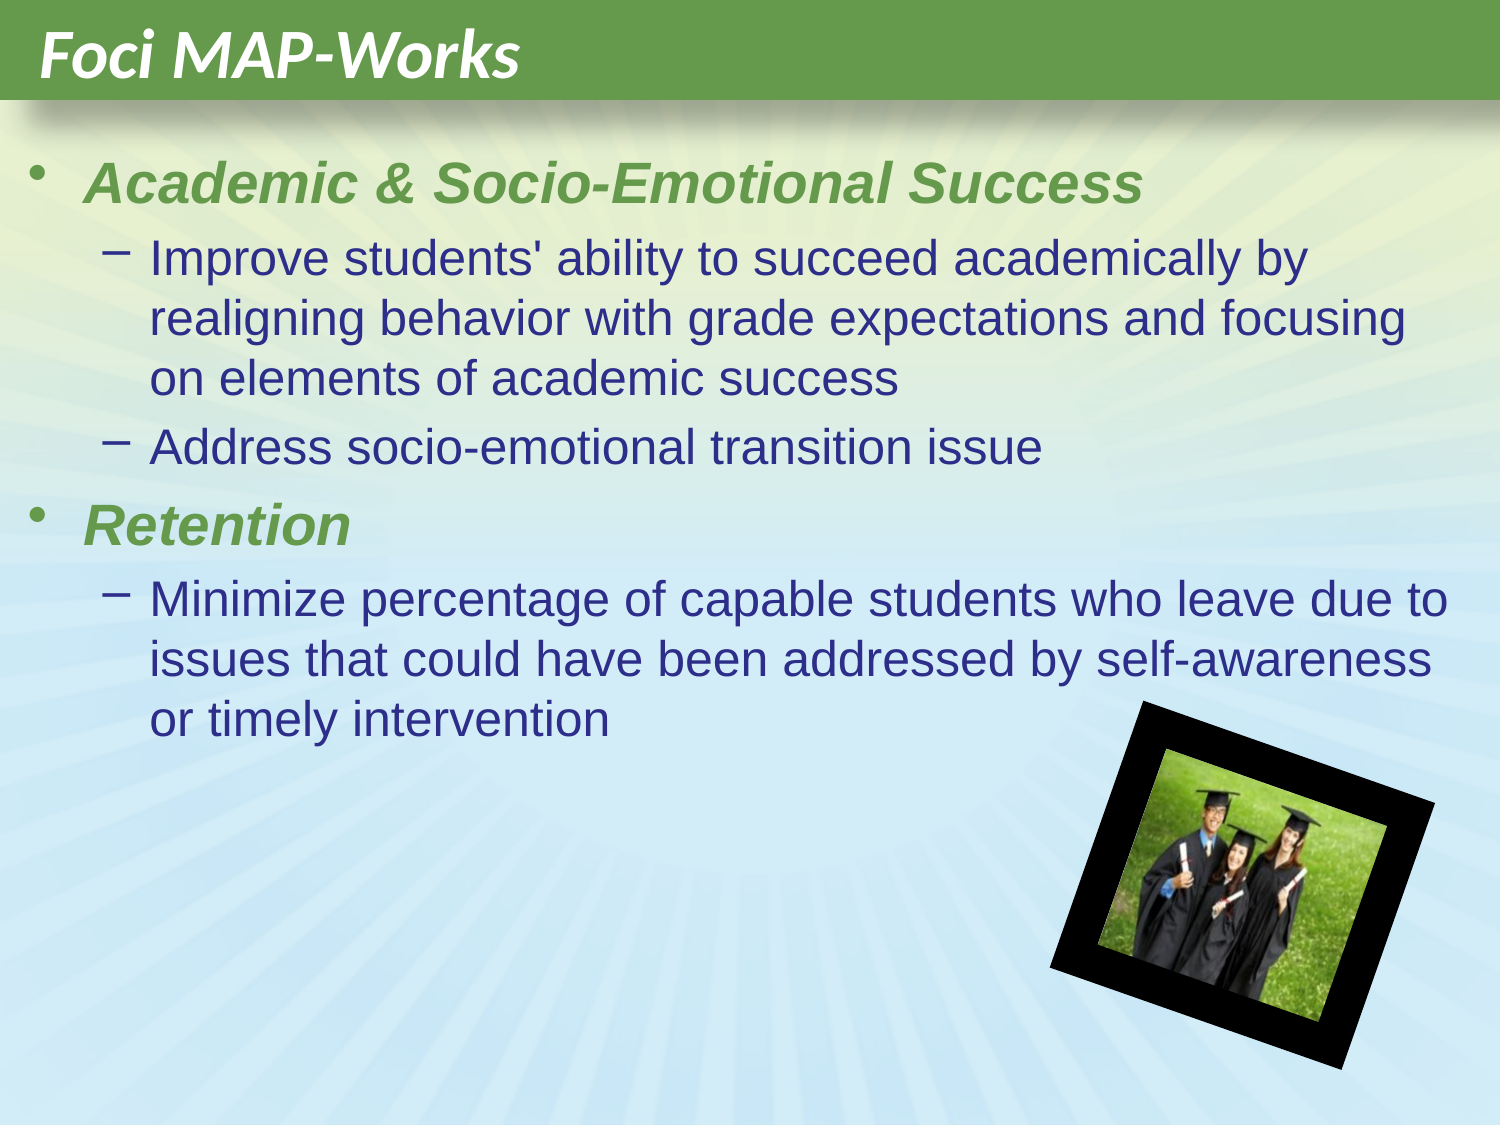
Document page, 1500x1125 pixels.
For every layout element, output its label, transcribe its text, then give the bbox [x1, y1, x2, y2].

picture [0, 100, 1500, 1125]
list Academic & Socio-Emotional Success Improve students' ability to succeed academically by realigning behavior with grade expectations and focusing on elements of academic success Address socio-emotional transition issue Retention Minimize percentage of capable students who leave due to issues that could have been addressed by self-awareness or timely intervention [12, 137, 1476, 1101]
title Foci MAP-Works [24, 0, 1475, 100]
